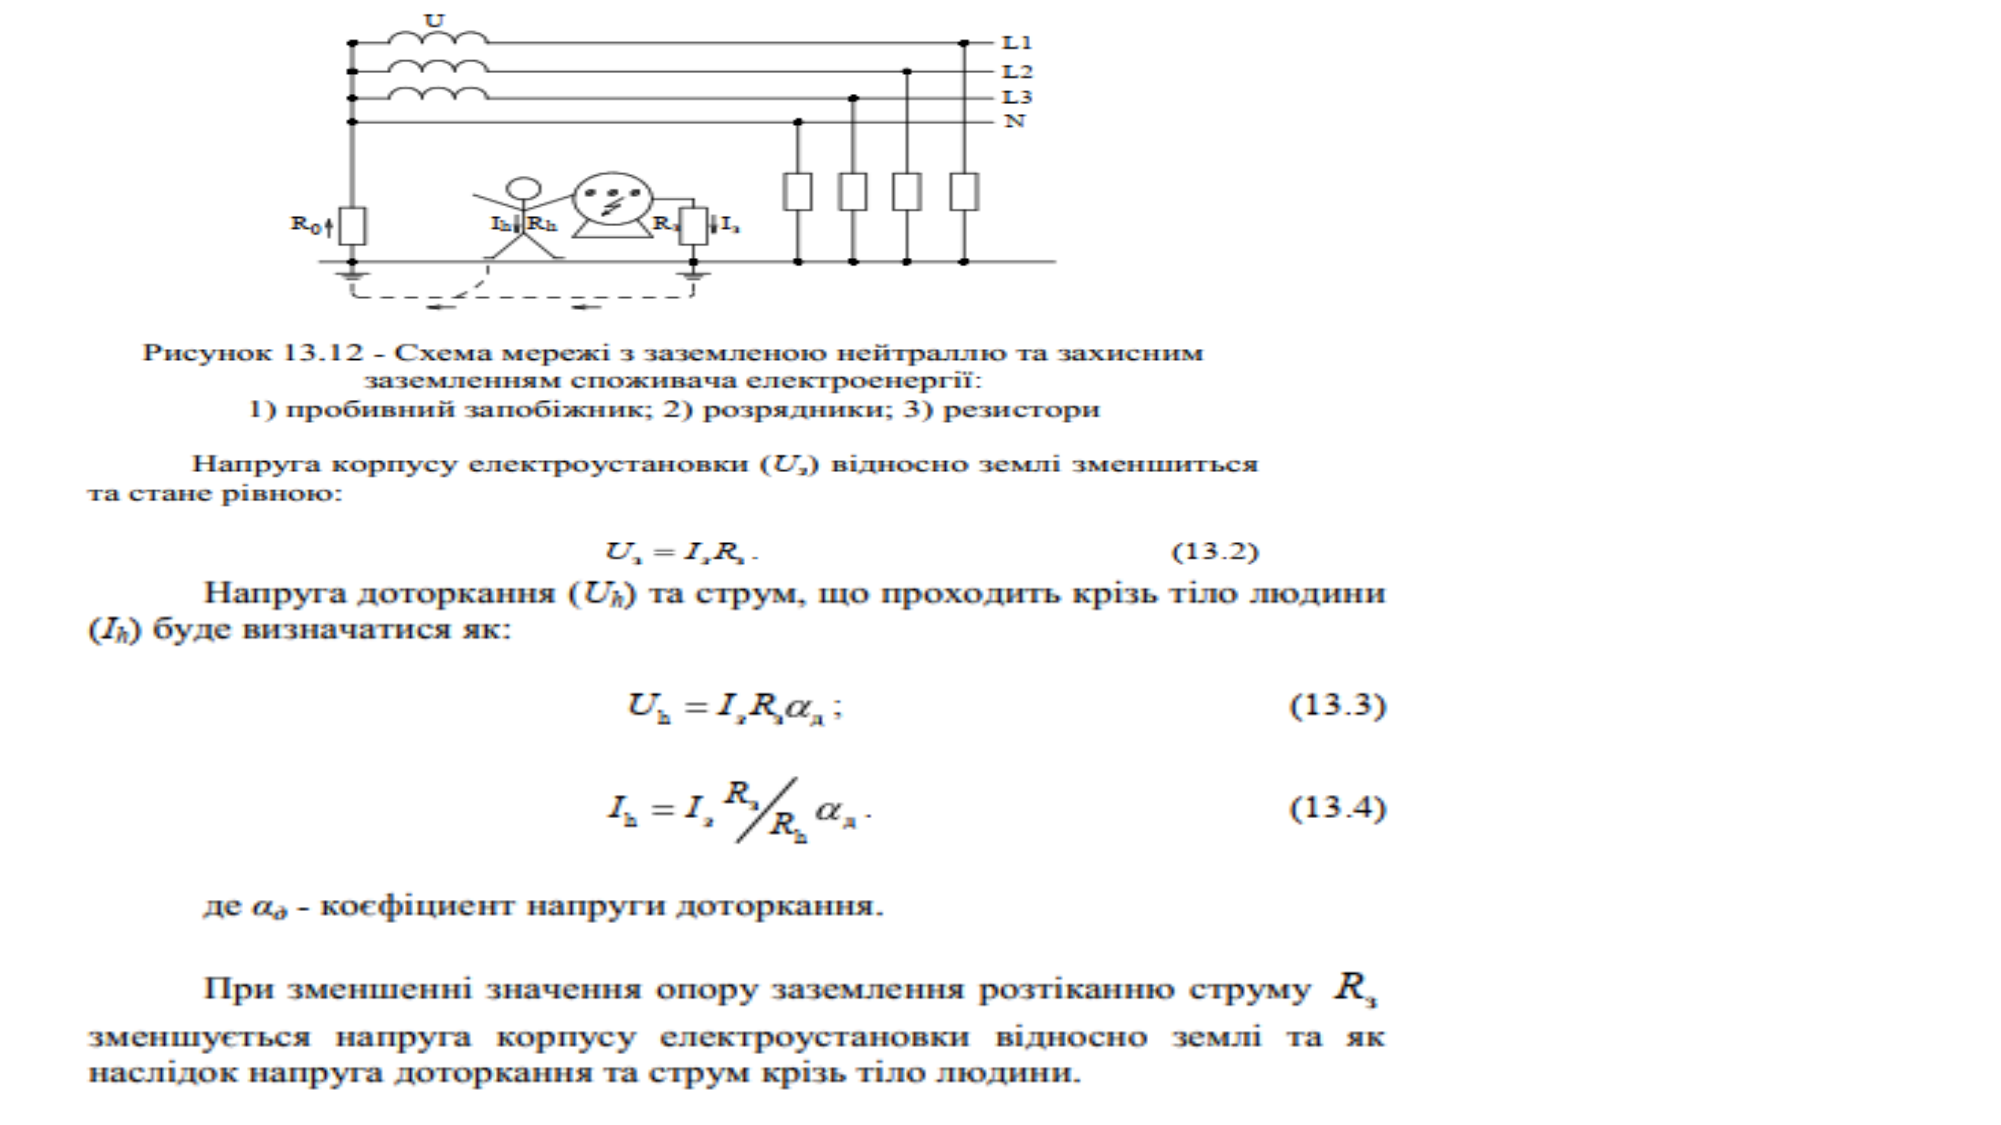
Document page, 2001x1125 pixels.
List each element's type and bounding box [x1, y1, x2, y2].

picture [17, 571, 1456, 1094]
list [41, 0, 1292, 571]
